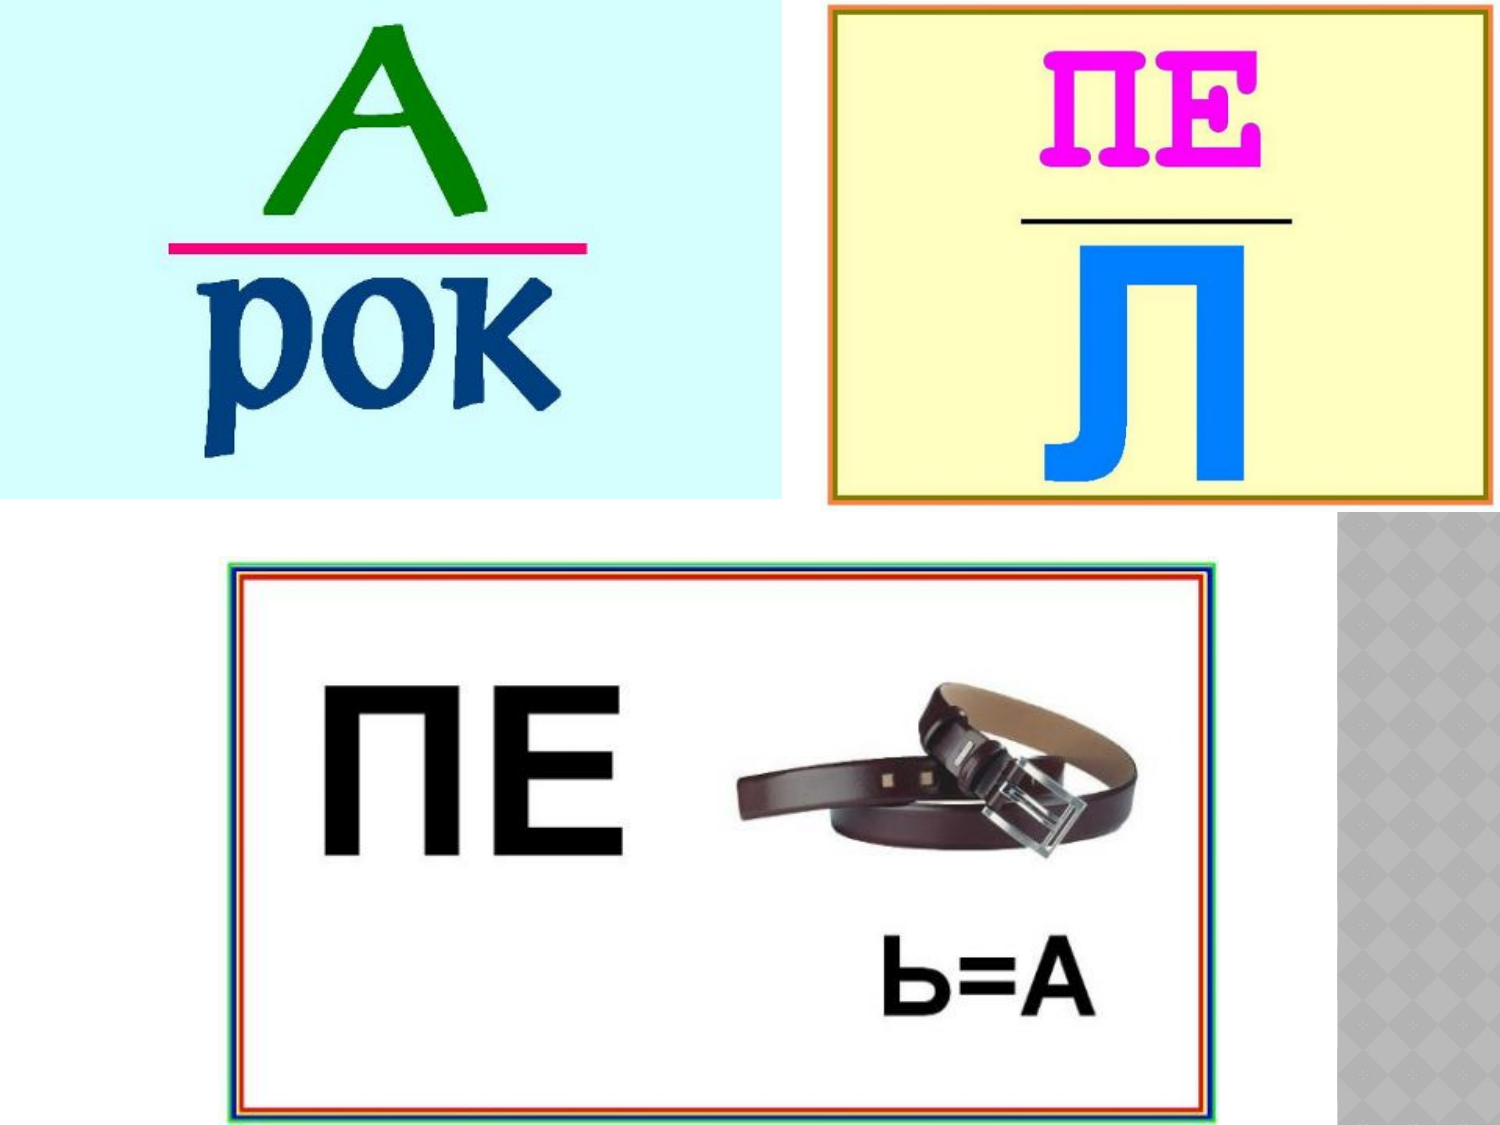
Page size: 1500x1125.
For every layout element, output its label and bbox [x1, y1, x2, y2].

picture [218, 555, 1219, 1125]
picture [0, 0, 782, 499]
picture [820, 0, 1500, 512]
